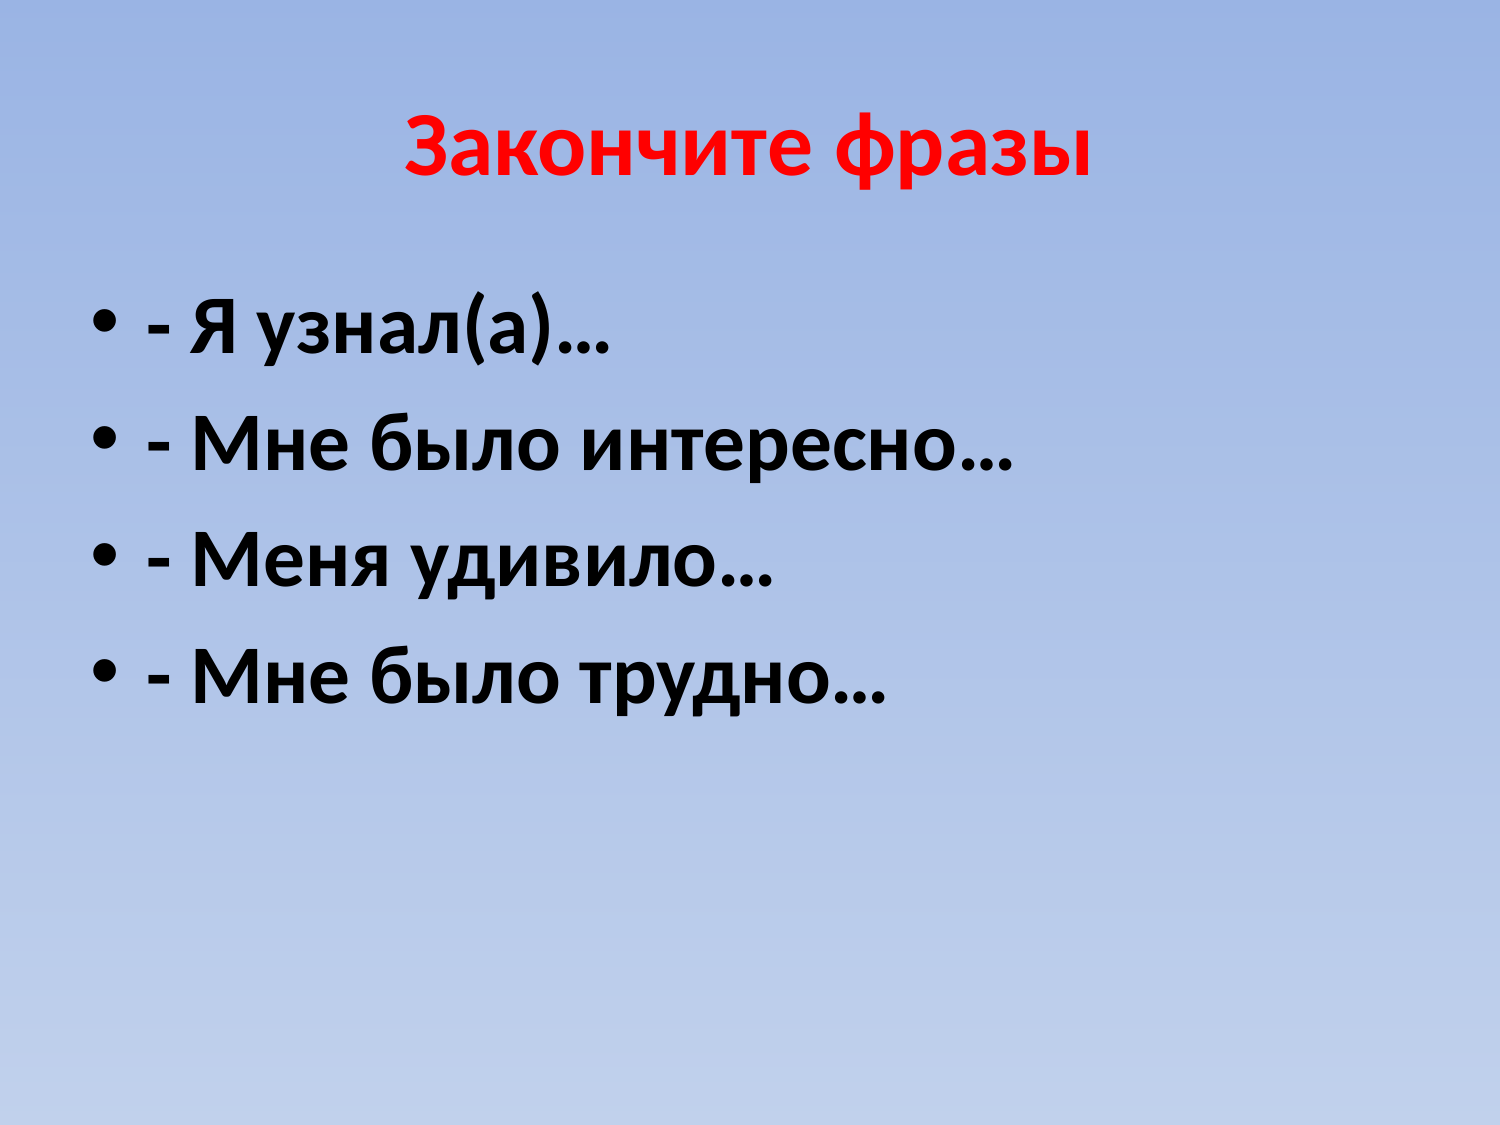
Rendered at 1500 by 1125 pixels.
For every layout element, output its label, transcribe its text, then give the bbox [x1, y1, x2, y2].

title Закончите фразы [75, 45, 1425, 233]
list - Я узнал(а)… - Мне было интересно… - Меня удивило… - Мне было трудно… [75, 262, 1425, 1005]
